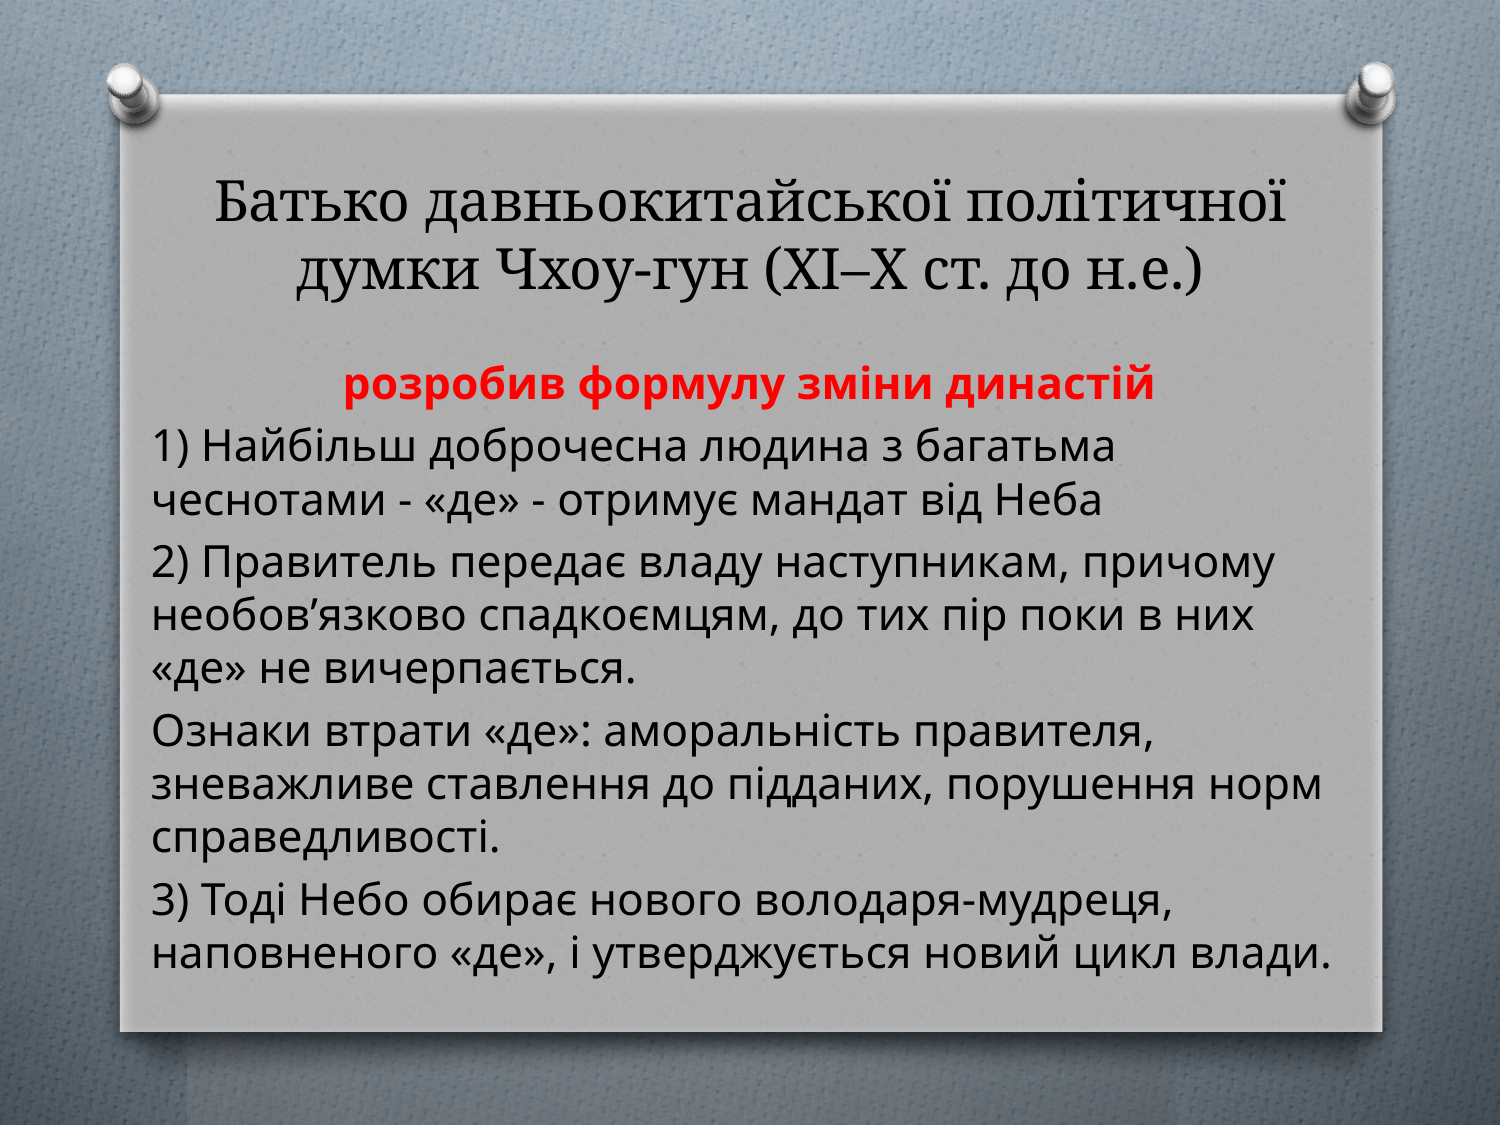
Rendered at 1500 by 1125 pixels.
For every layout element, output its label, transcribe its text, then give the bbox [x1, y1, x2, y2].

picture [75, 29, 198, 153]
title Батько давньокитайської політичної думки Чхоу-гун (ХІ–Х ст. до н.е.) [179, 134, 1323, 332]
picture [1317, 35, 1439, 156]
list розробив формулу зміни династій 1) Найбільш доброчесна людина з багатьма чеснотами - «де» - отримує мандат від Неба 2) Правитель передає владу наступникам, причому необов’язково спадкоємцям, до тих пір поки в них «де» не вичерпається. Ознаки втрати «де»: аморальність правителя, зневажливе ставлення до підданих, порушення норм справедливості. 3) Тоді Небо обирає нового володаря-мудреця, наповненого «де», і утверджується новий цикл влади. [135, 347, 1365, 1012]
